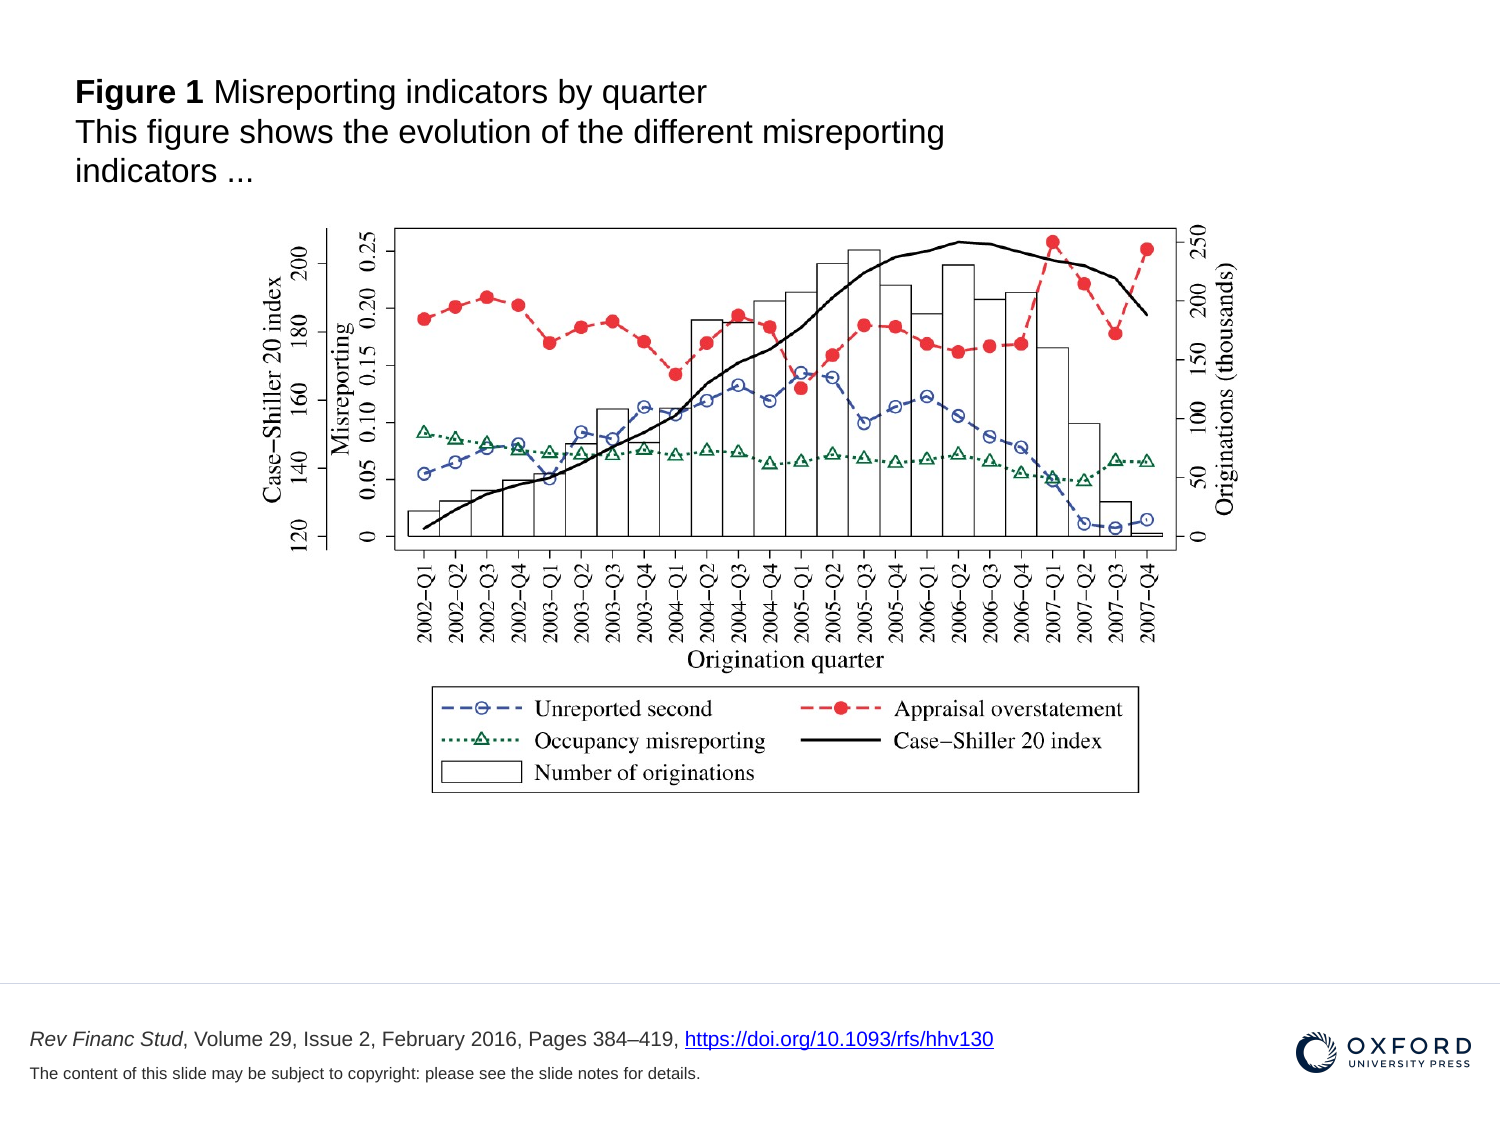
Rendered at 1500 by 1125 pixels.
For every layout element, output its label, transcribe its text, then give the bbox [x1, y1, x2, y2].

picture [1296, 1032, 1471, 1073]
title Figure 1 Misreporting indicators by quarter This figure shows the evolution of the different misreporting indicators ... [75, 69, 1078, 171]
picture [262, 224, 1238, 794]
footer Rev Financ Stud, Volume 29, Issue 2, February 2016, Pages 384–419, https://doi.org/10.1093/rfs/hhv130 The content of this slide may be subject to copyright: please see the slide notes for details. [0, 983, 1260, 1125]
